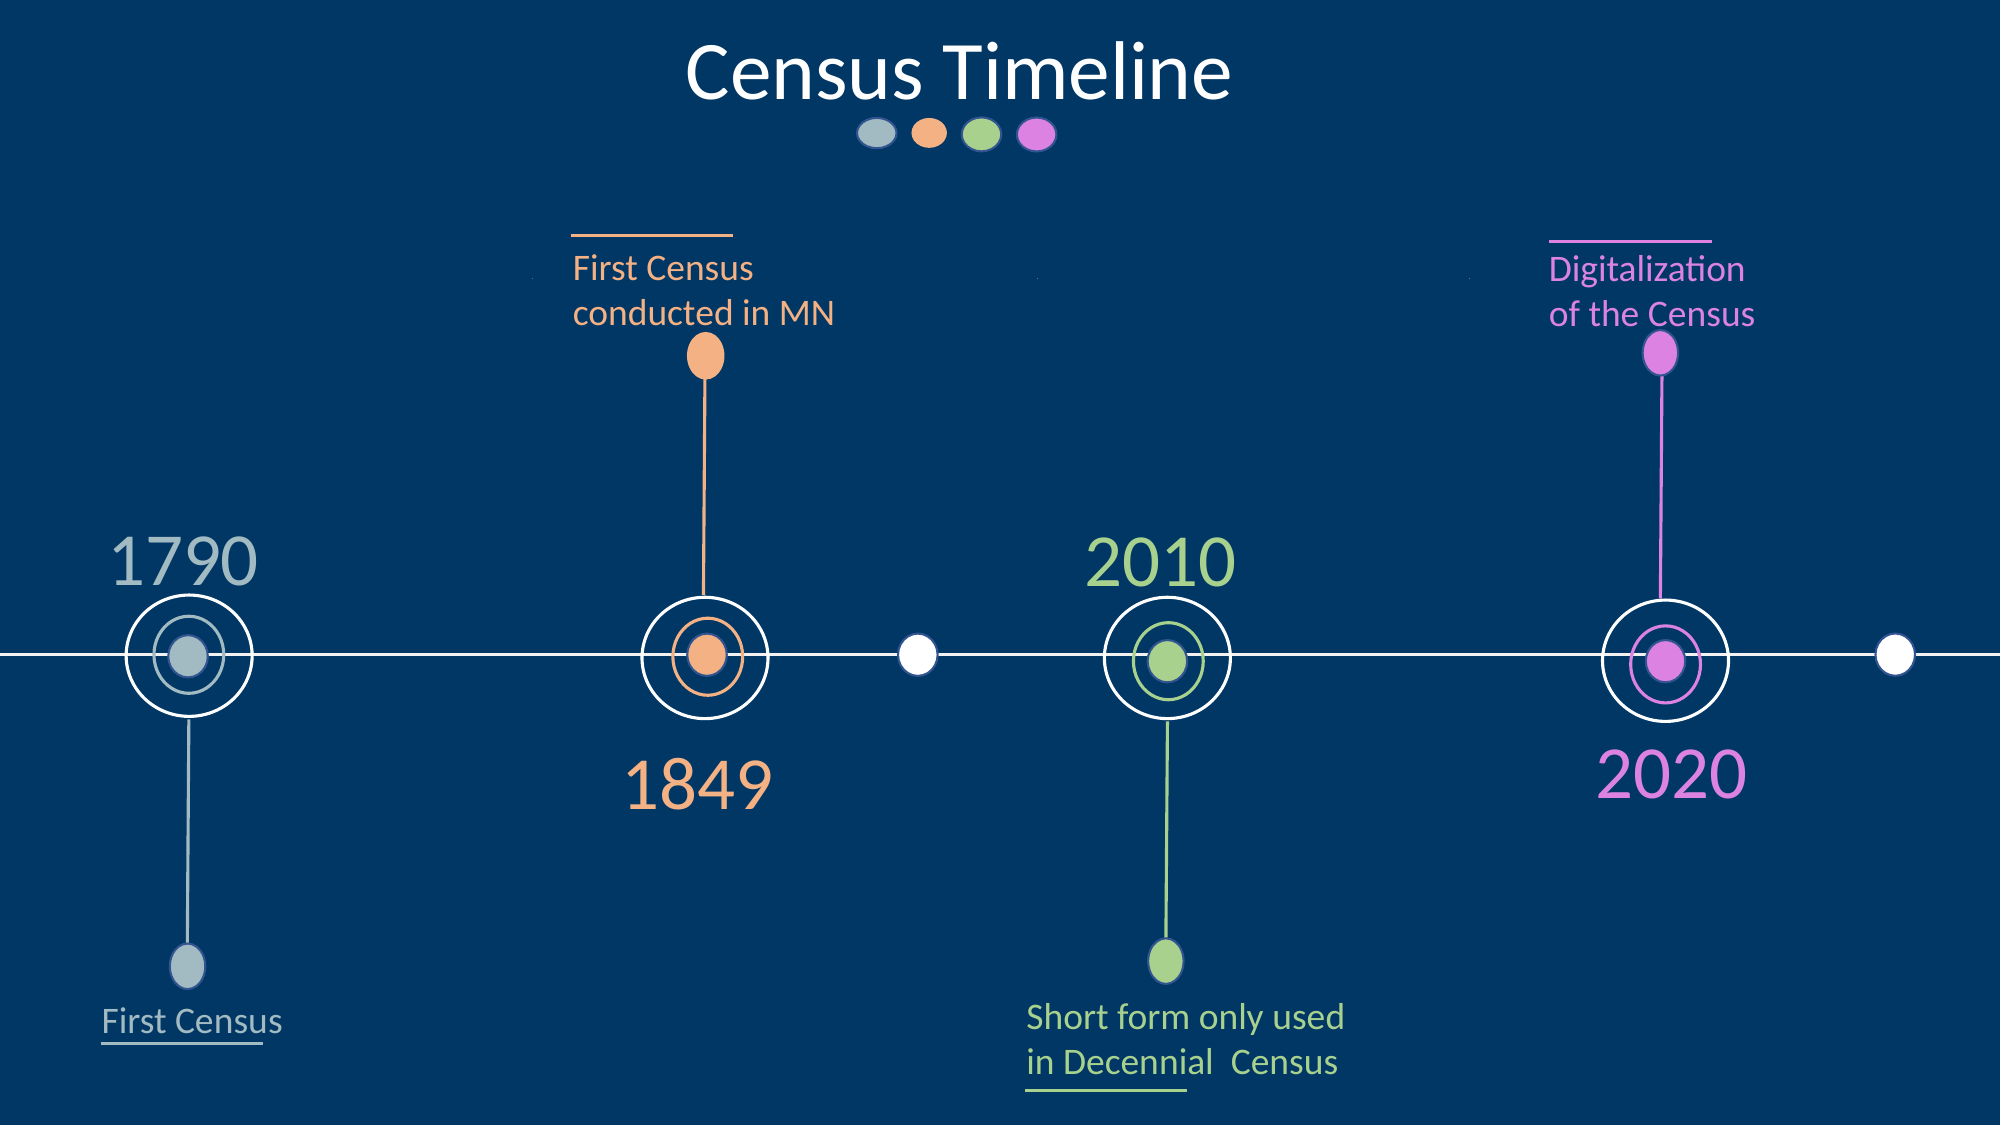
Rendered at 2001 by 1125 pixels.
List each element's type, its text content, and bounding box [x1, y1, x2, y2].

text_box Census Timeline [646, 9, 1273, 125]
text_box [1641, 342, 1680, 377]
text_box [1601, 599, 1730, 654]
text_box [960, 116, 1003, 153]
text_box [640, 655, 770, 720]
text_box [897, 632, 939, 654]
text_box [125, 608, 254, 654]
text_box 1849 [607, 727, 807, 832]
text_box [1103, 655, 1232, 720]
text_box Short form only used in Decennial Census [1011, 984, 1382, 1090]
text_box [1874, 632, 1917, 654]
text_box [1103, 609, 1232, 654]
text_box [1874, 655, 1917, 677]
text_box [1147, 937, 1185, 984]
text_box 2010 [1069, 503, 1476, 609]
text_box [1601, 655, 1730, 715]
text_box First Census [86, 989, 350, 1049]
text_box [911, 117, 947, 148]
text_box [1015, 116, 1058, 153]
text_box First Census conducted in MN [558, 235, 881, 341]
text_box [125, 655, 254, 718]
text_box [897, 655, 939, 677]
text_box [168, 942, 207, 989]
text_box [641, 596, 769, 654]
text_box [855, 116, 898, 150]
text_box Digitalization of the Census [1534, 236, 1797, 342]
text_box 2020 [1581, 715, 1987, 821]
text_box [686, 341, 725, 380]
text_box 1790 [92, 502, 499, 608]
